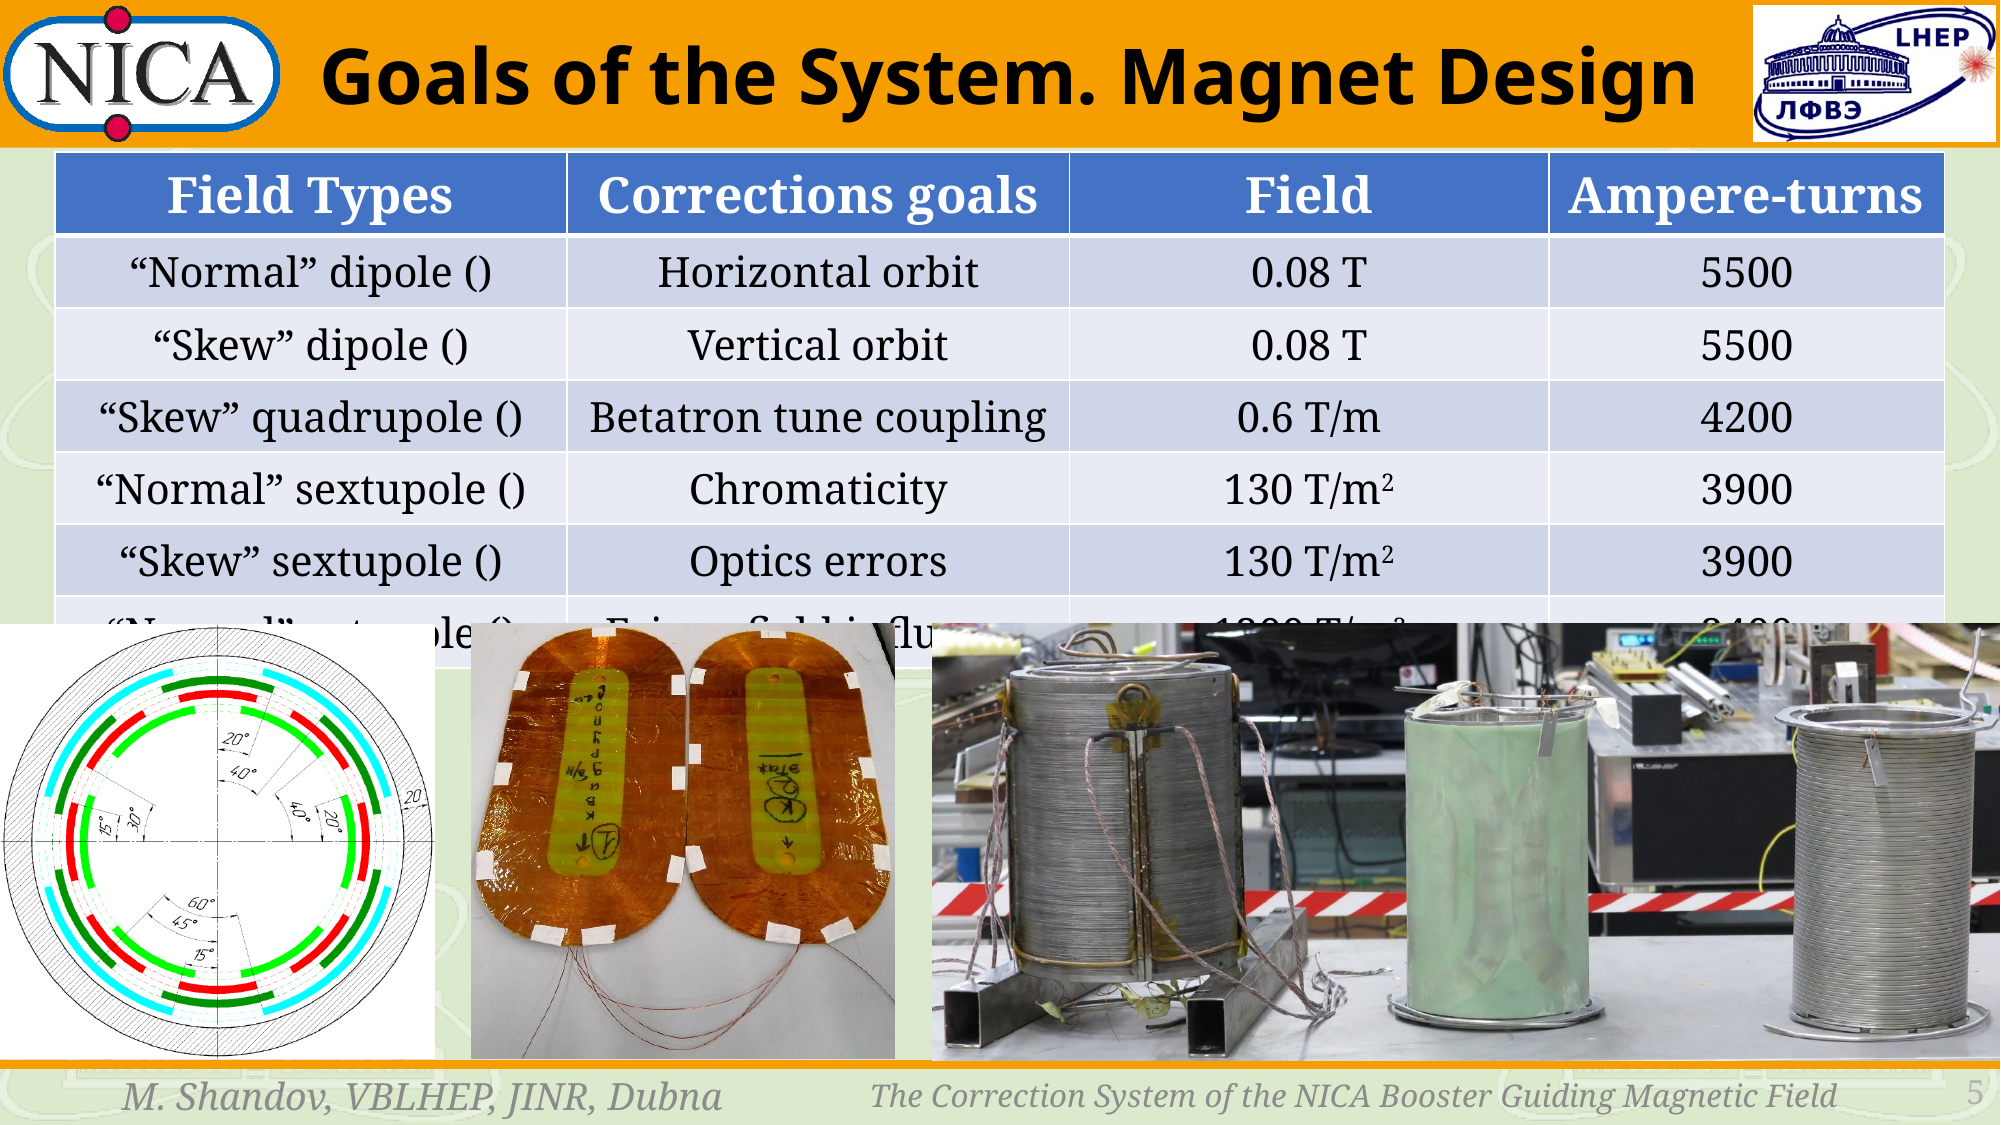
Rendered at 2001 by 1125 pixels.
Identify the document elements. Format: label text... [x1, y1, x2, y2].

picture [471, 623, 895, 1059]
picture [932, 623, 2000, 1062]
picture [0, 624, 435, 1059]
picture [0, 0, 283, 148]
footer The Correction System of the NICA Booster Guiding Magnetic Field [791, 1065, 1917, 1125]
slide_number M. Shandov, VBLHEP, JINR, Dubna [54, 1065, 791, 1125]
slide_number 5 [1917, 1064, 2000, 1125]
picture [1753, 5, 1996, 142]
text_box Goals of the System. Magnet Design [0, 0, 2000, 149]
